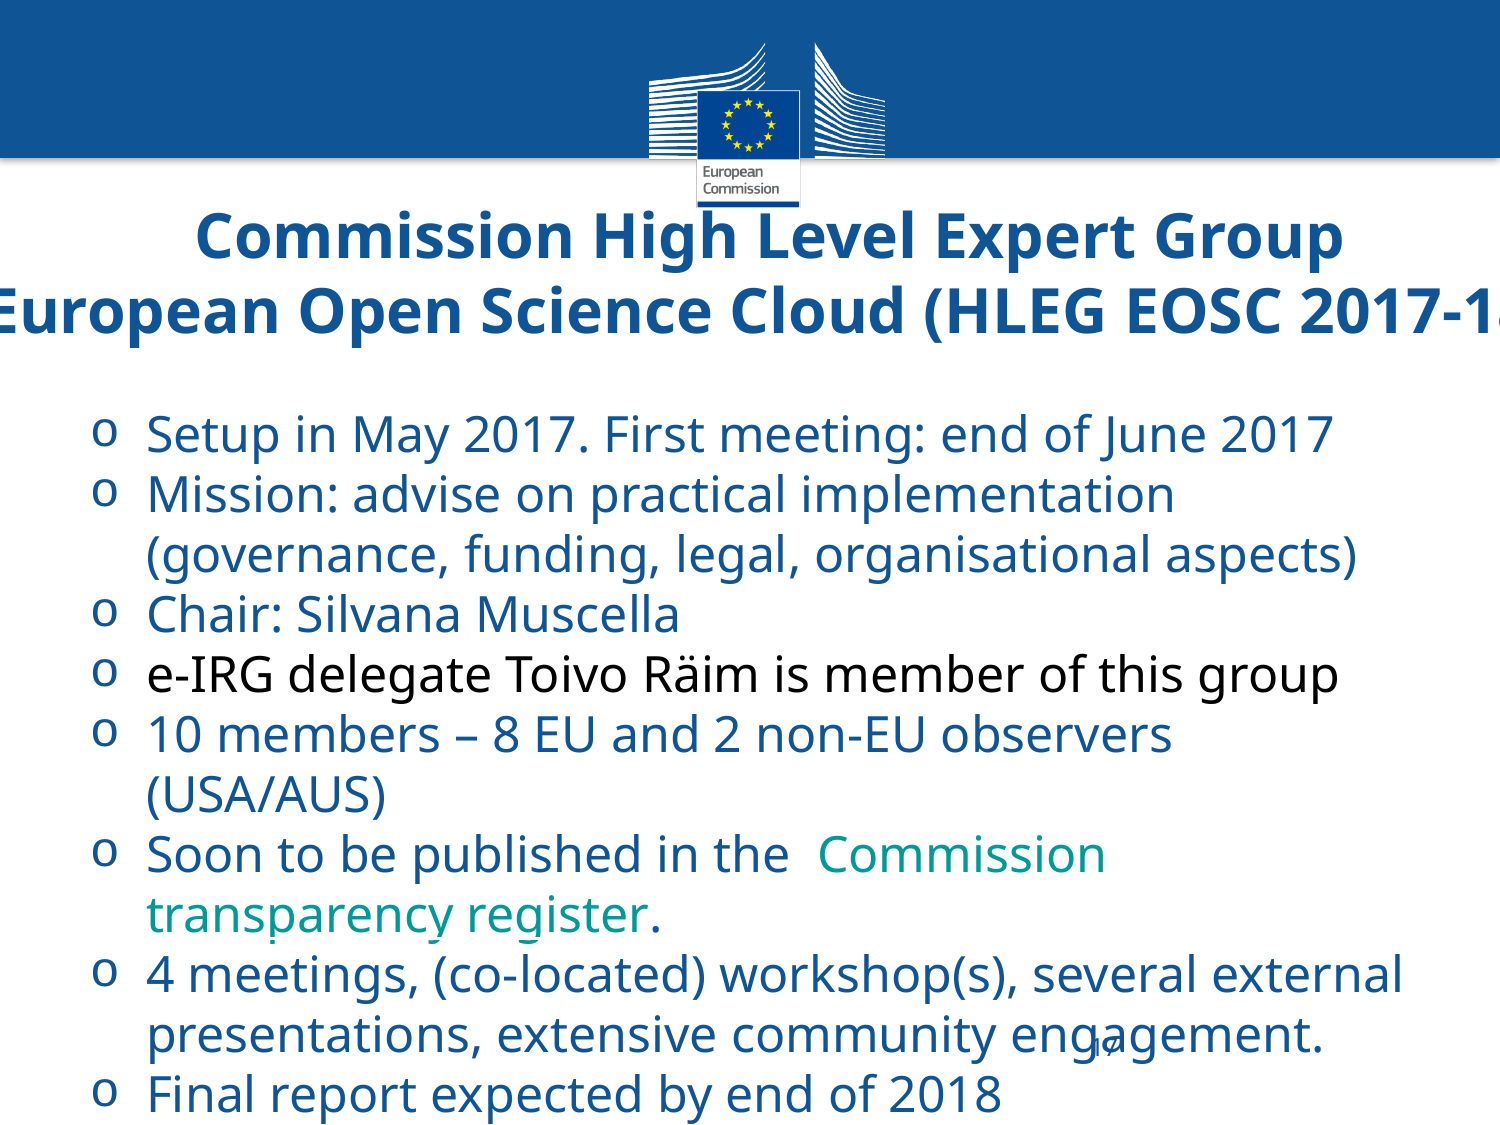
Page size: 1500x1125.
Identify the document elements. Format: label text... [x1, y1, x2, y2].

text_box Commission High Level Expert Group European Open Science Cloud (HLEG EOSC 2017-18) [0, 188, 1500, 328]
picture [649, 42, 885, 188]
text_box Setup in May 2017. First meeting: end of June 2017 Mission: advise on practical implementation (governance, funding, legal, organisational aspects) Chair: Silvana Muscella e-IRG delegate Toivo Räim is member of this group 10 members – 8 EU and 2 non-EU observers (USA/AUS) Soon to be published in the Commission transparency register. 4 meetings, (co-located) workshop(s), several external presentations, extensive community engagement. Final report expected by end of 2018 [75, 395, 1438, 1045]
text_box 17 [1074, 1045, 1425, 1103]
